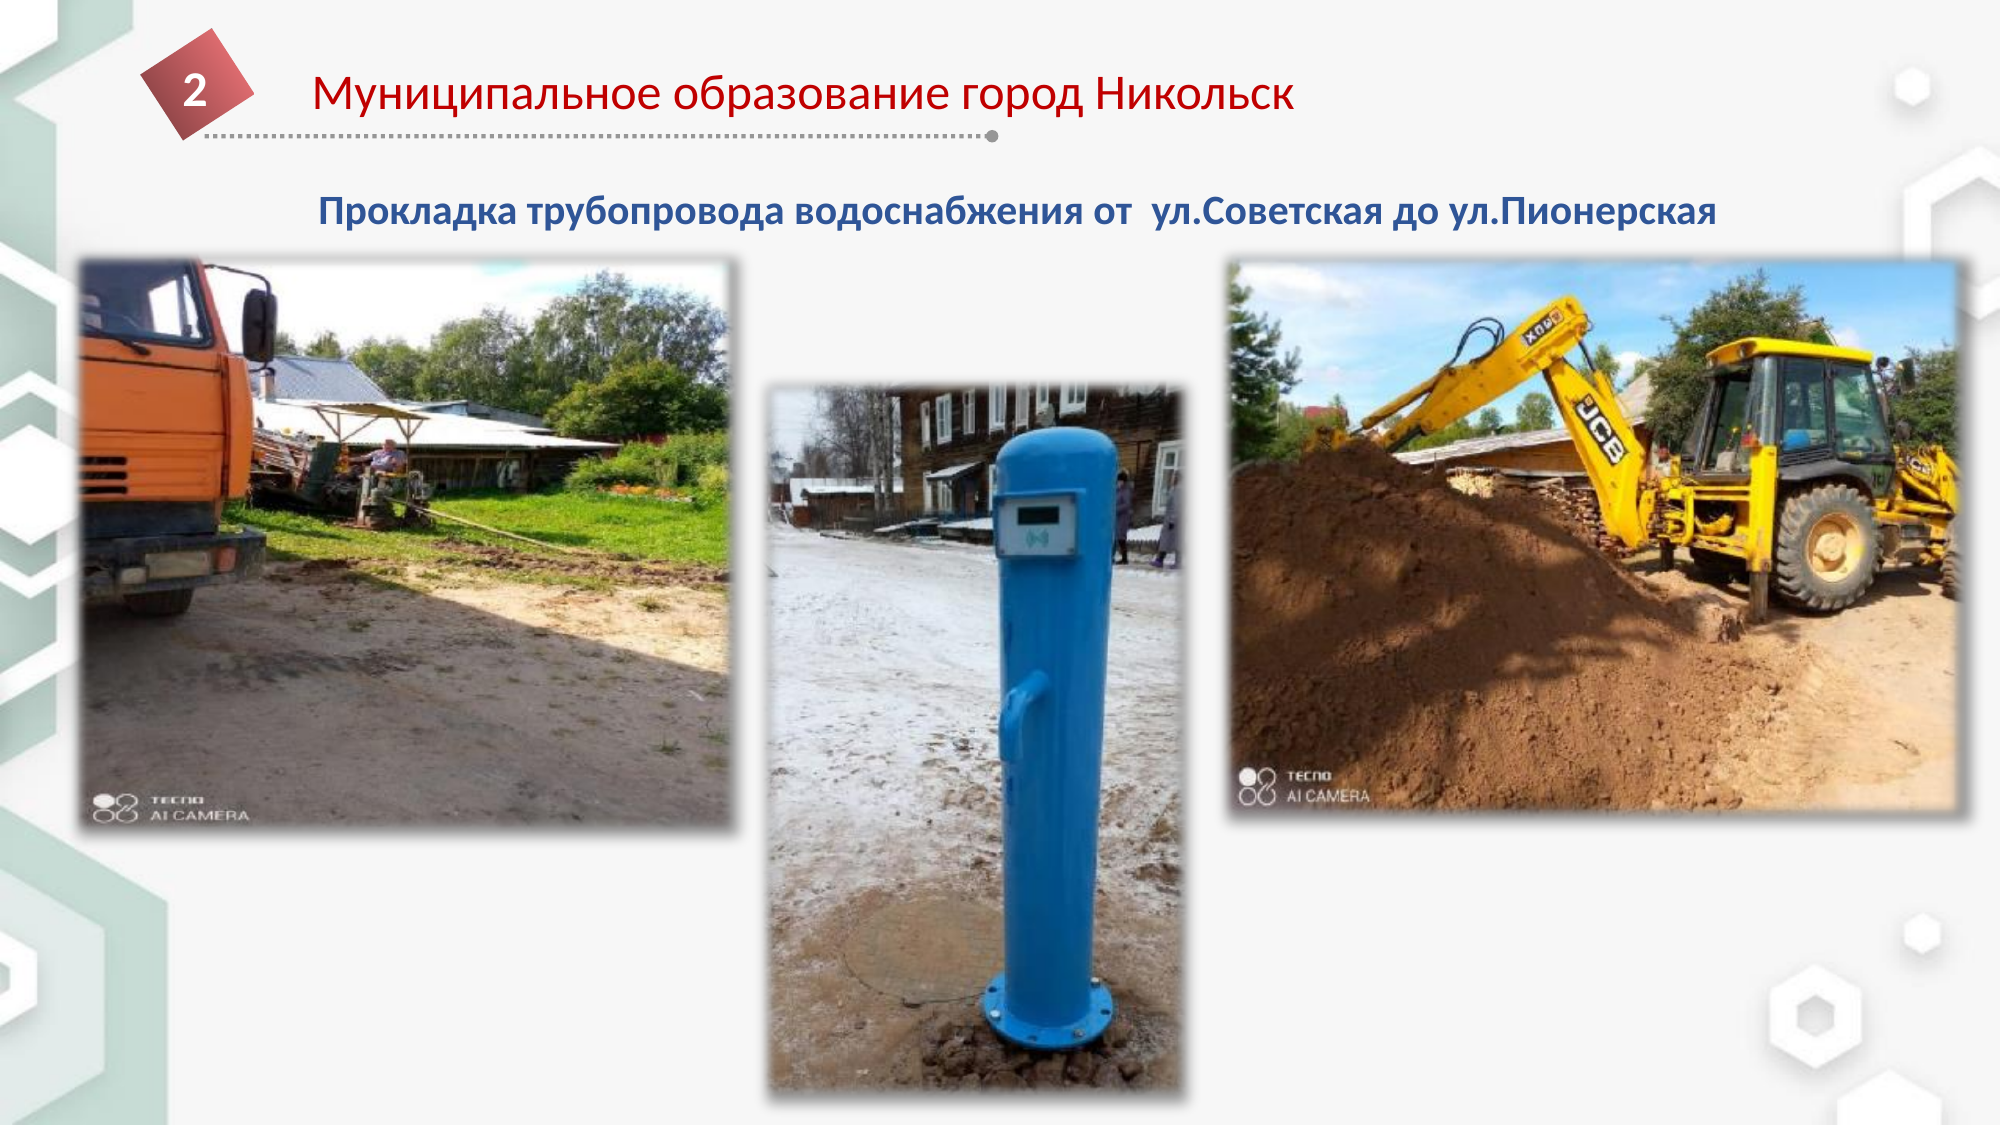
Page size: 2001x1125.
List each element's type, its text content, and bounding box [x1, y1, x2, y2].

picture [0, 0, 2000, 1125]
text_box Прокладка трубопровода водоснабжения от ул.Советская до ул.Пионерская [165, 175, 1872, 241]
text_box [154, 45, 1315, 137]
